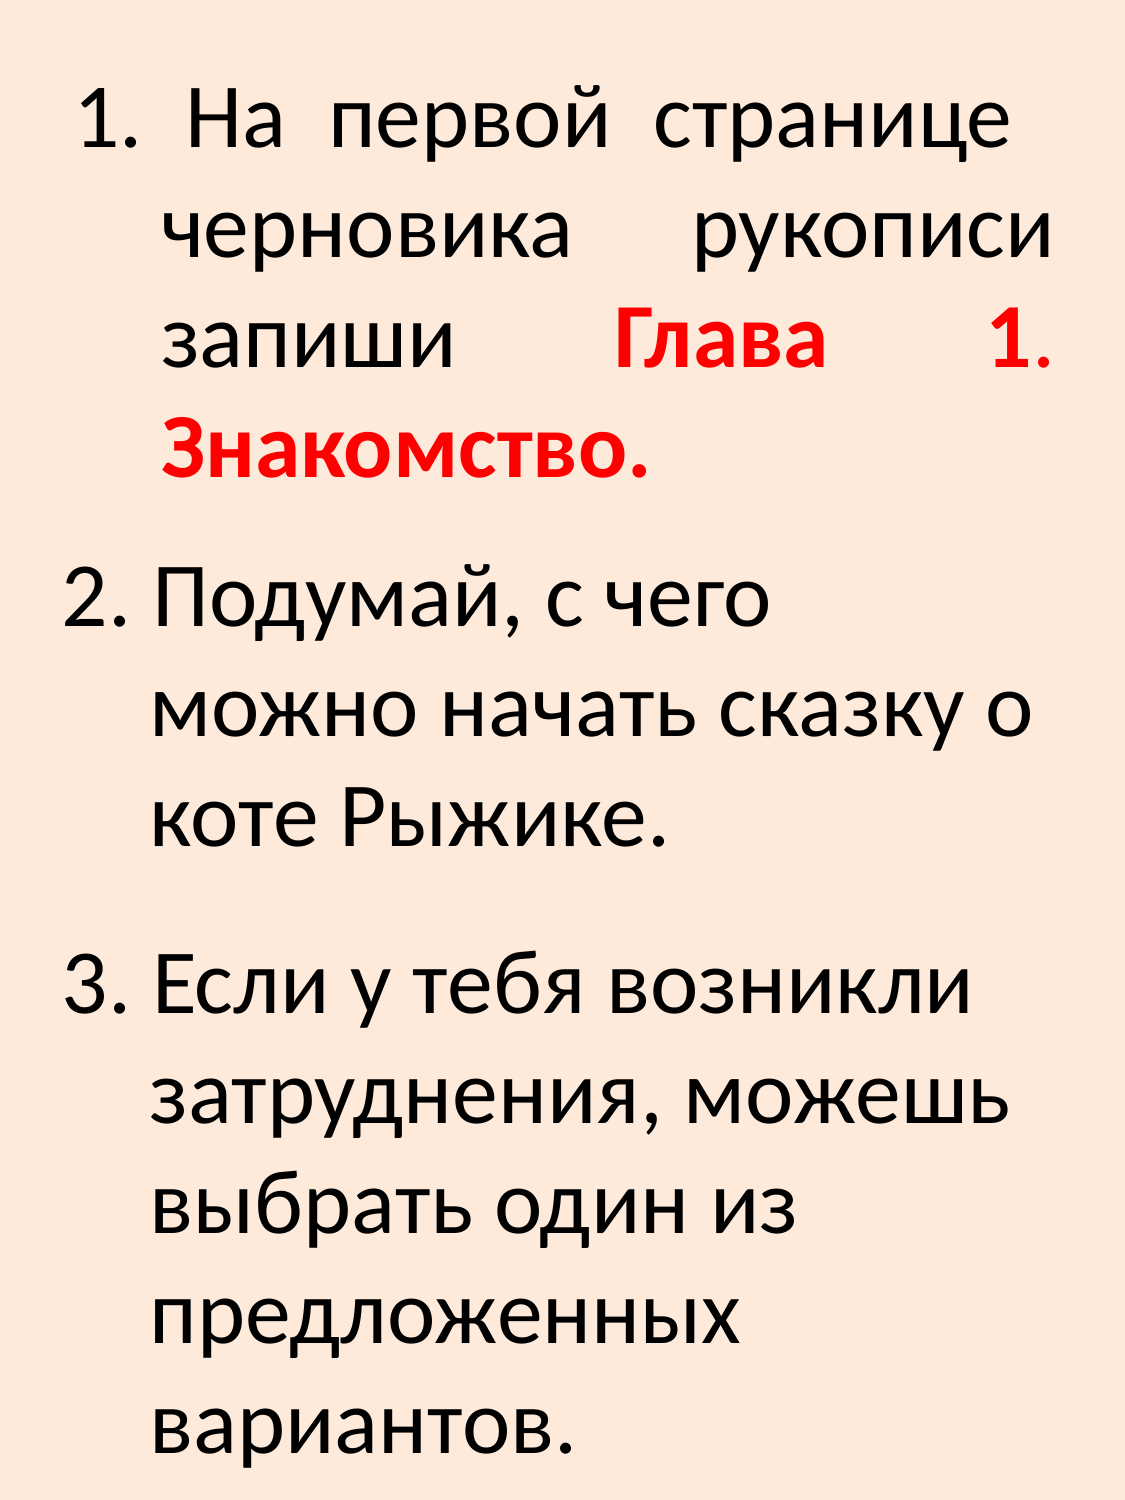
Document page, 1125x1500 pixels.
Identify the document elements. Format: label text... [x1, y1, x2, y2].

text_box 3. Если у тебя возникли затруднения, можешь выбрать один из предложенных вариантов. [46, 913, 1072, 1500]
title 1. На первой странице черновика рукописи запиши Глава 1. Знакомство. [58, 46, 1072, 504]
list 2. Подумай, с чего можно начать сказку о коте Рыжике. [46, 527, 1060, 913]
